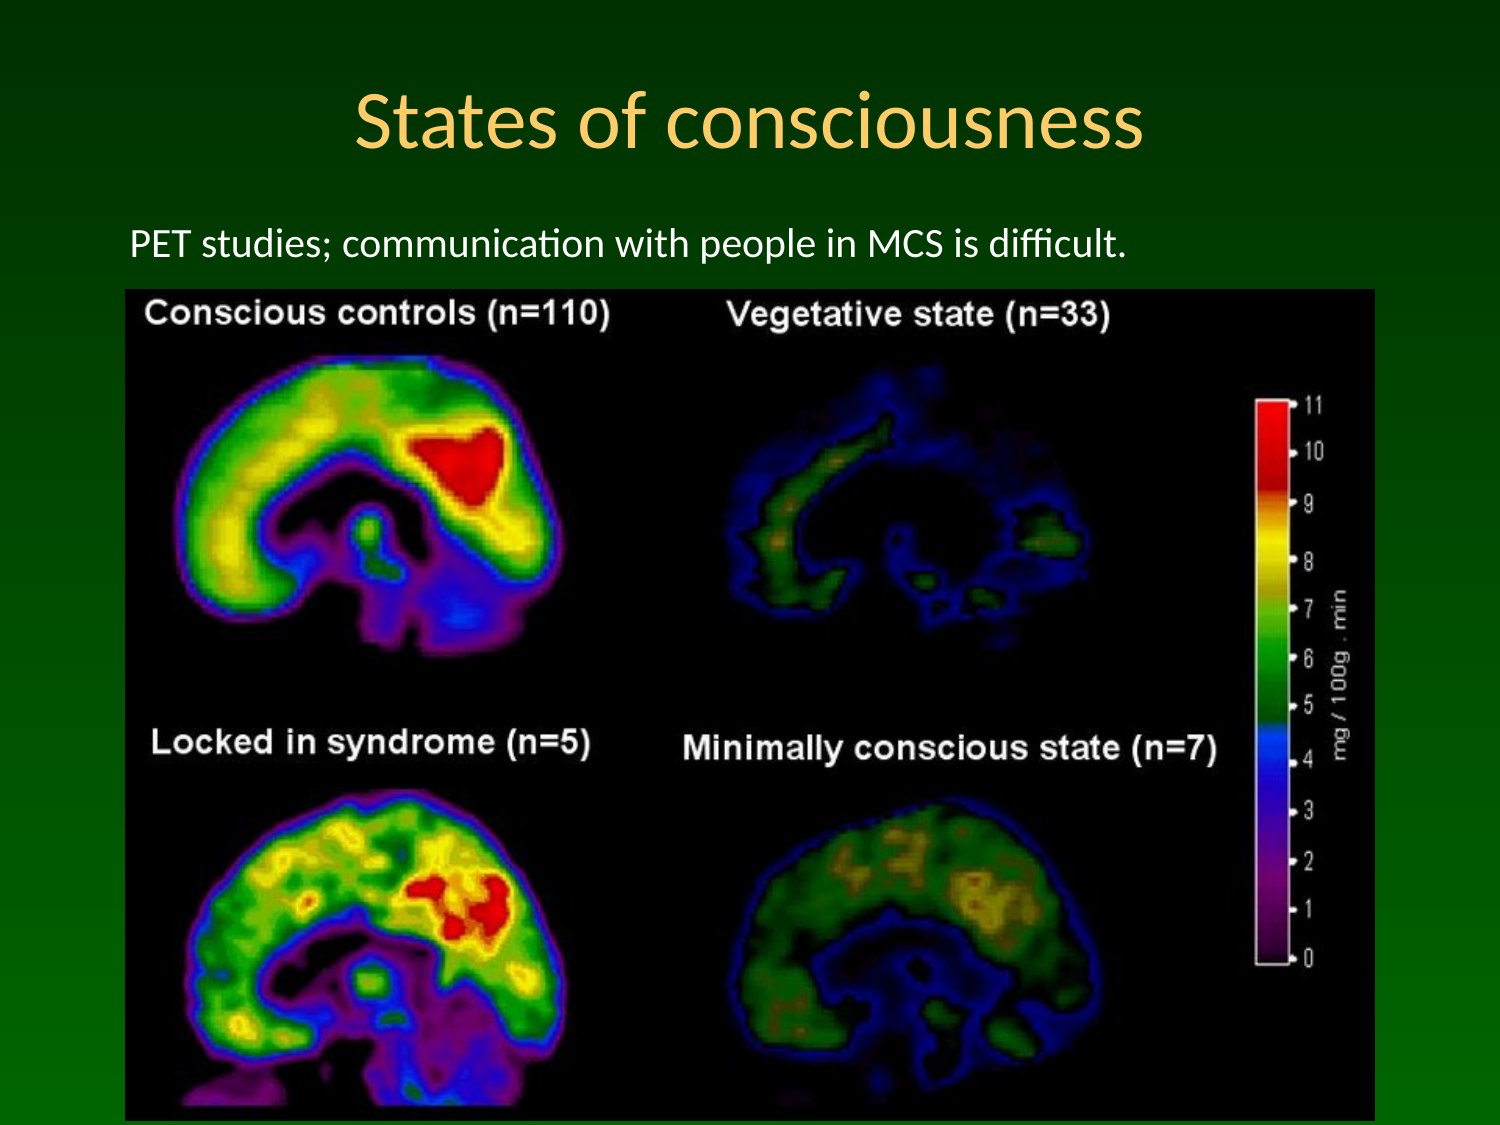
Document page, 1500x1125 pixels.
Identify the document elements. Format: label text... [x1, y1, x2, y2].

picture [124, 289, 1376, 1121]
title States of consciousness [112, 57, 1388, 173]
list PET studies; communication with people in MCS is difficult. [114, 207, 1447, 327]
